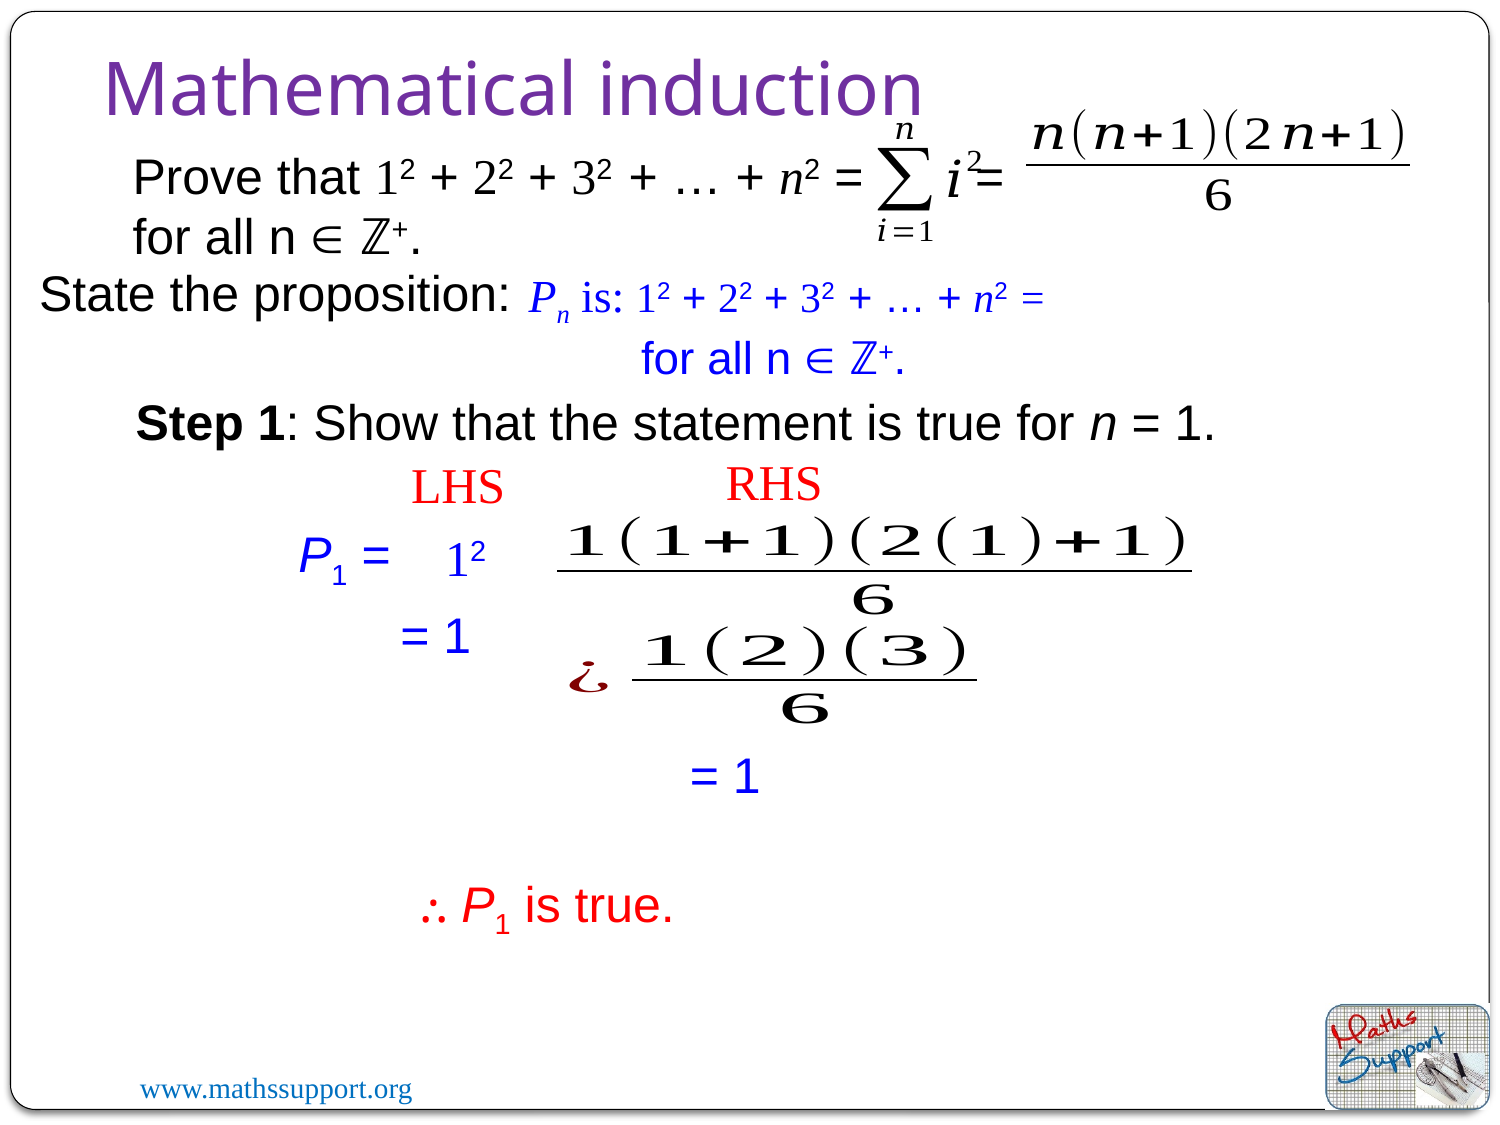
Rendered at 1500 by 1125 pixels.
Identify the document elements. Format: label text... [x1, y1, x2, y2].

text_box Step 1: Show that the statement is true for n = 1. [120, 383, 1405, 518]
text_box = 1 [661, 736, 776, 811]
text_box ⸫ P1 is true. [404, 864, 1182, 948]
text_box LHS [396, 446, 617, 522]
text_box 12 [430, 522, 502, 594]
text_box P1 = [283, 515, 509, 599]
text_box [1324, 999, 1488, 1113]
text_box Mathematical induction [87, 34, 1203, 139]
text_box = 1 [371, 596, 487, 672]
text_box [130, 1074, 414, 1113]
text_box State the proposition: [24, 254, 537, 329]
text_box Prove that 12 + 22 + 32 + … + n2 = = for all n  ℤ+. [117, 137, 1392, 273]
text_box RHS [710, 443, 932, 518]
